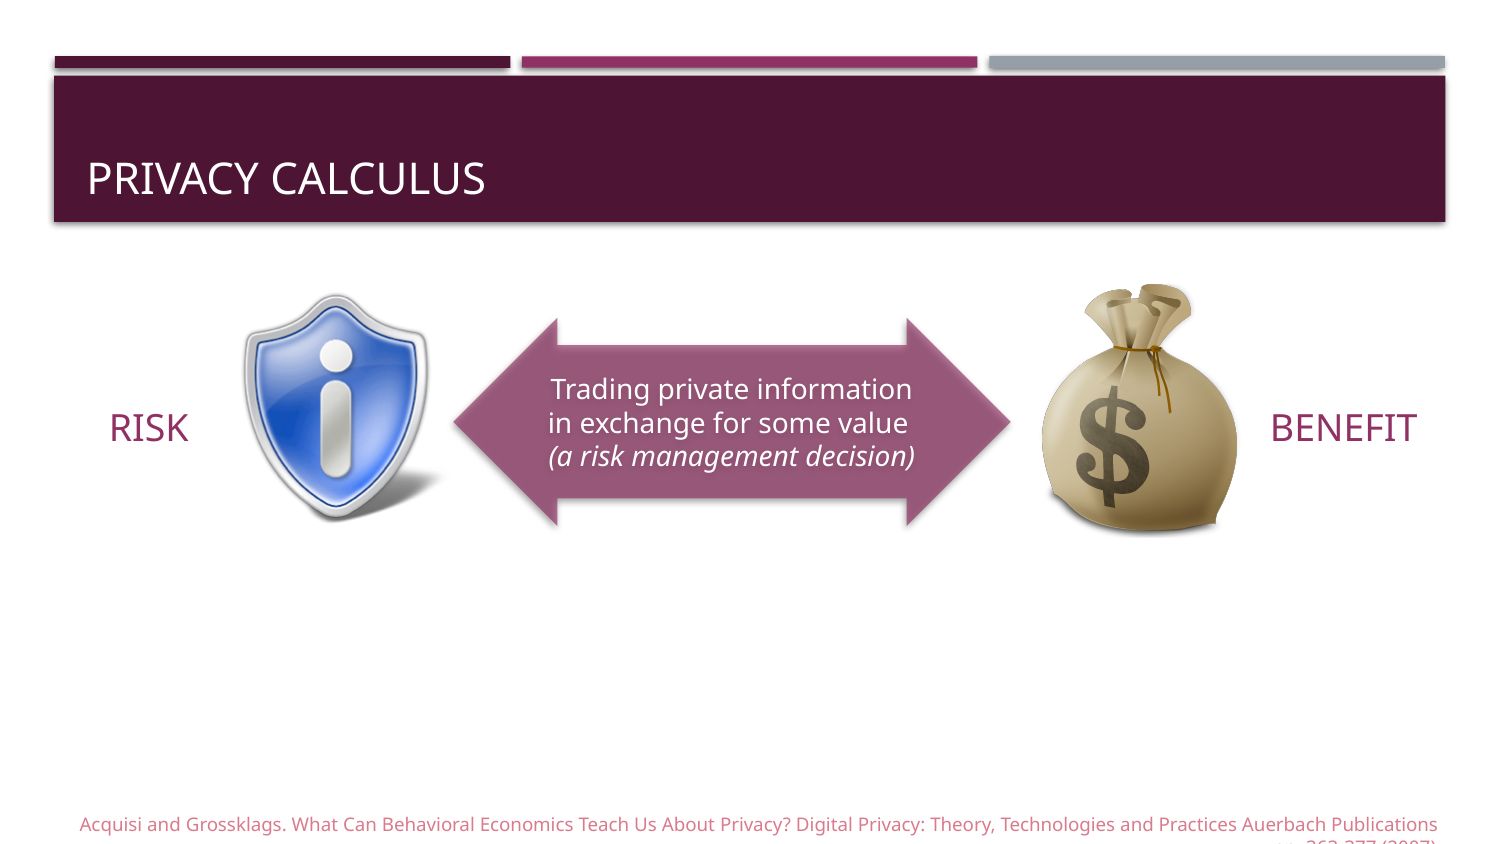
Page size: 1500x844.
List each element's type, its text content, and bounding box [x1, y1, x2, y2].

text_box Acquisi and Grossklags. What Can Behavioral Economics Teach Us About Privacy? Digital Privacy: Theory, Technologies and Practices Auerbach Publications pp. 363-377 (2007) [48, 805, 1451, 844]
text_box BENEFIT [1269, 396, 1433, 457]
picture [217, 290, 454, 527]
text_box RISK [94, 396, 204, 457]
picture [1010, 284, 1265, 539]
title PRIVACY CALCULUS [71, 86, 1429, 212]
text_box Trading private information in exchange for some value (a risk management decision) [458, 316, 1004, 527]
